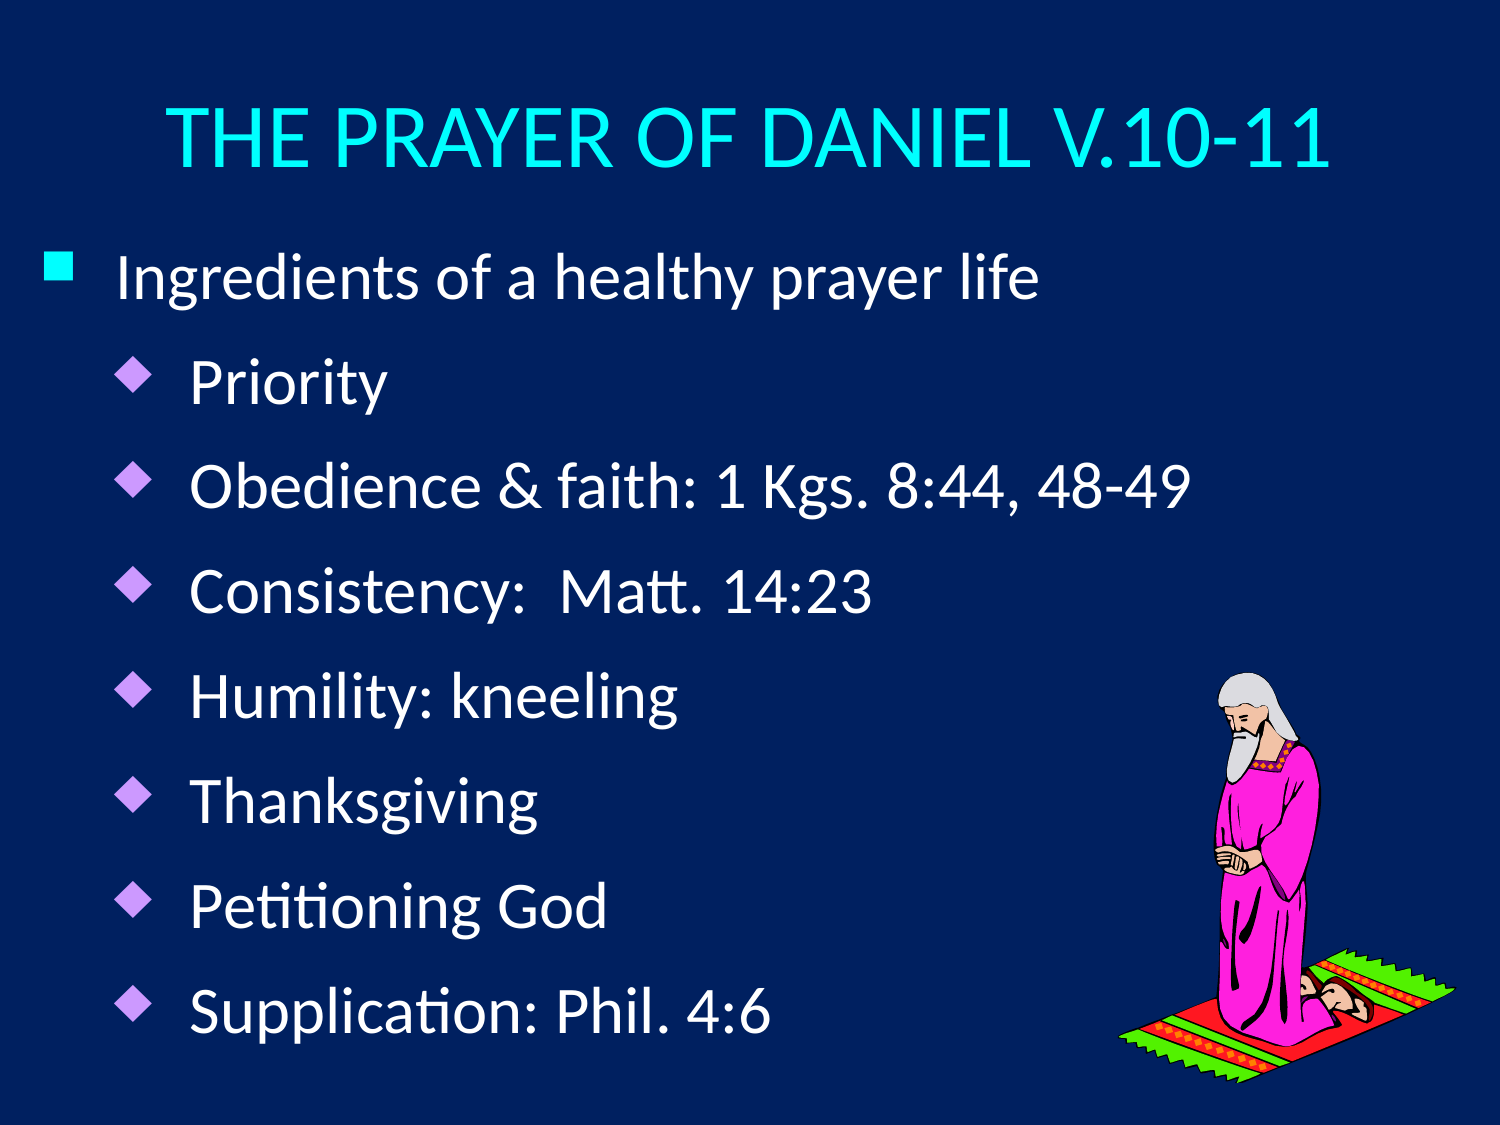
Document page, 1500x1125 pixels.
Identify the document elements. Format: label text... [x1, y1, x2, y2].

title THE PRAYER OF DANIEL V.10-11 [112, 37, 1388, 225]
list Ingredients of a healthy prayer life Priority Obedience & faith: 1 Kgs. 8:44, 48-49 Consistency: Matt. 14:23 Humility: kneeling Thanksgiving Petitioning God Supplication: Phil. 4:6 [24, 224, 1226, 1076]
picture [1117, 662, 1465, 1083]
